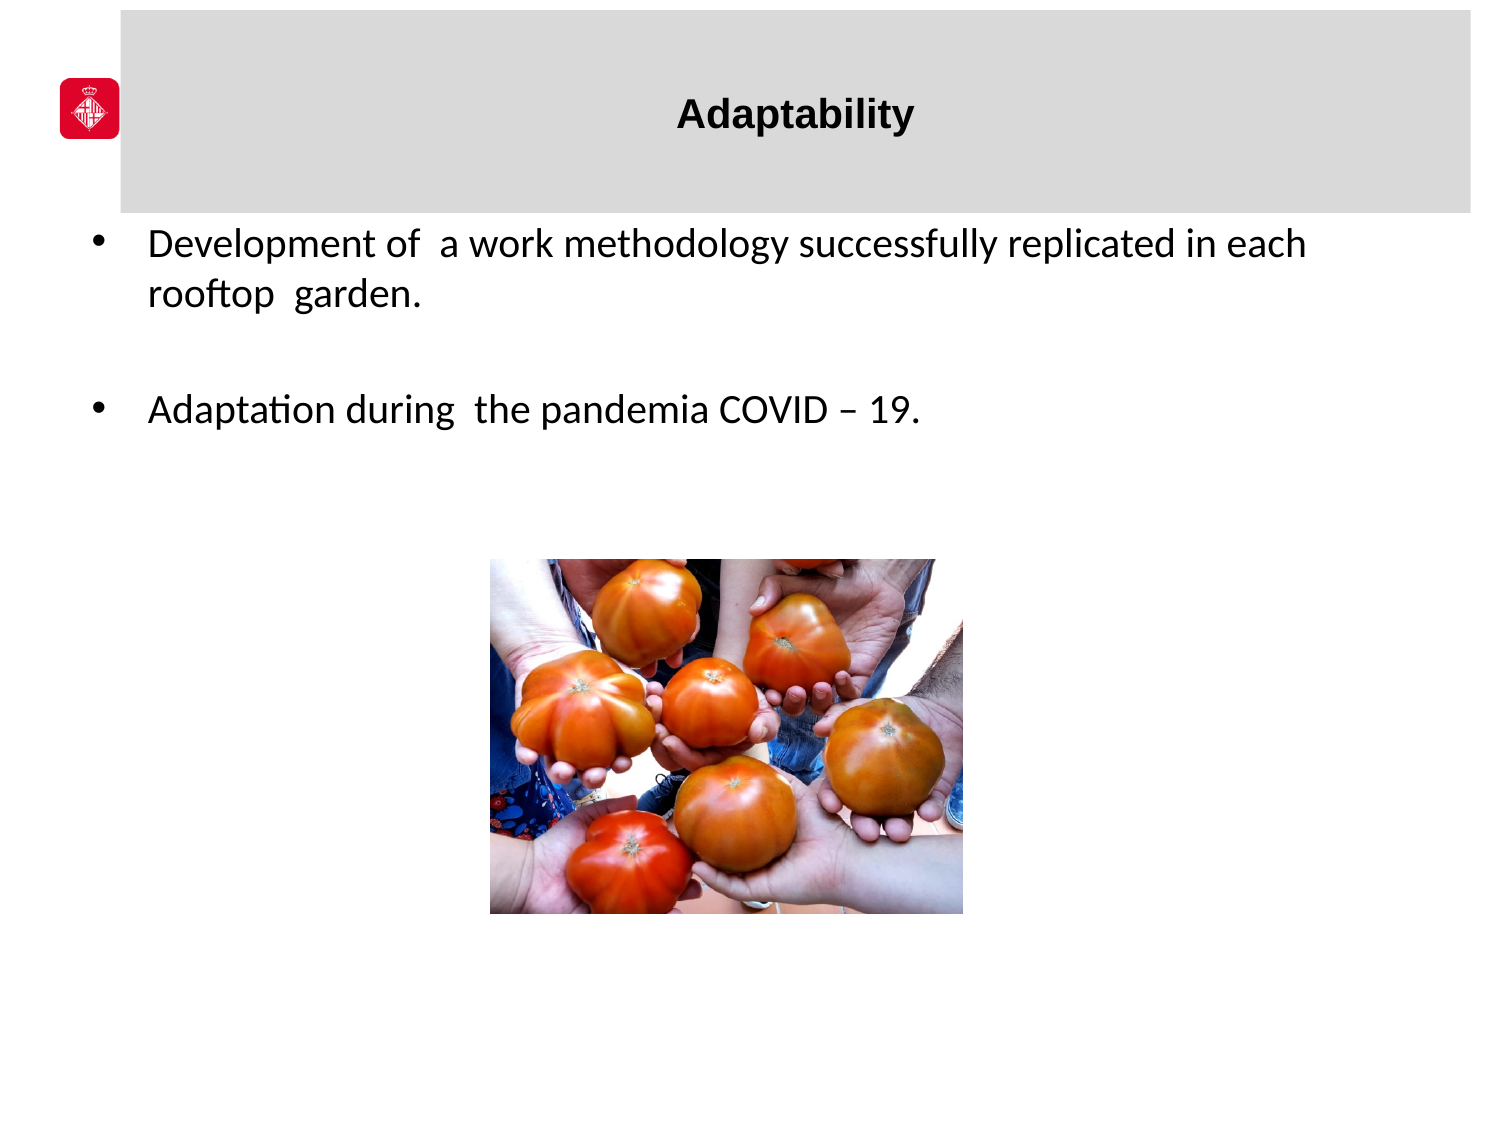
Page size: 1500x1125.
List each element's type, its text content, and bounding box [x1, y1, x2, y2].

picture [489, 558, 963, 914]
picture [59, 78, 121, 143]
list Development of a work methodology successfully replicated in each rooftop garden. Adaptation during the pandemia COVID – 19. [76, 207, 1427, 951]
title Adaptability [120, 9, 1471, 214]
